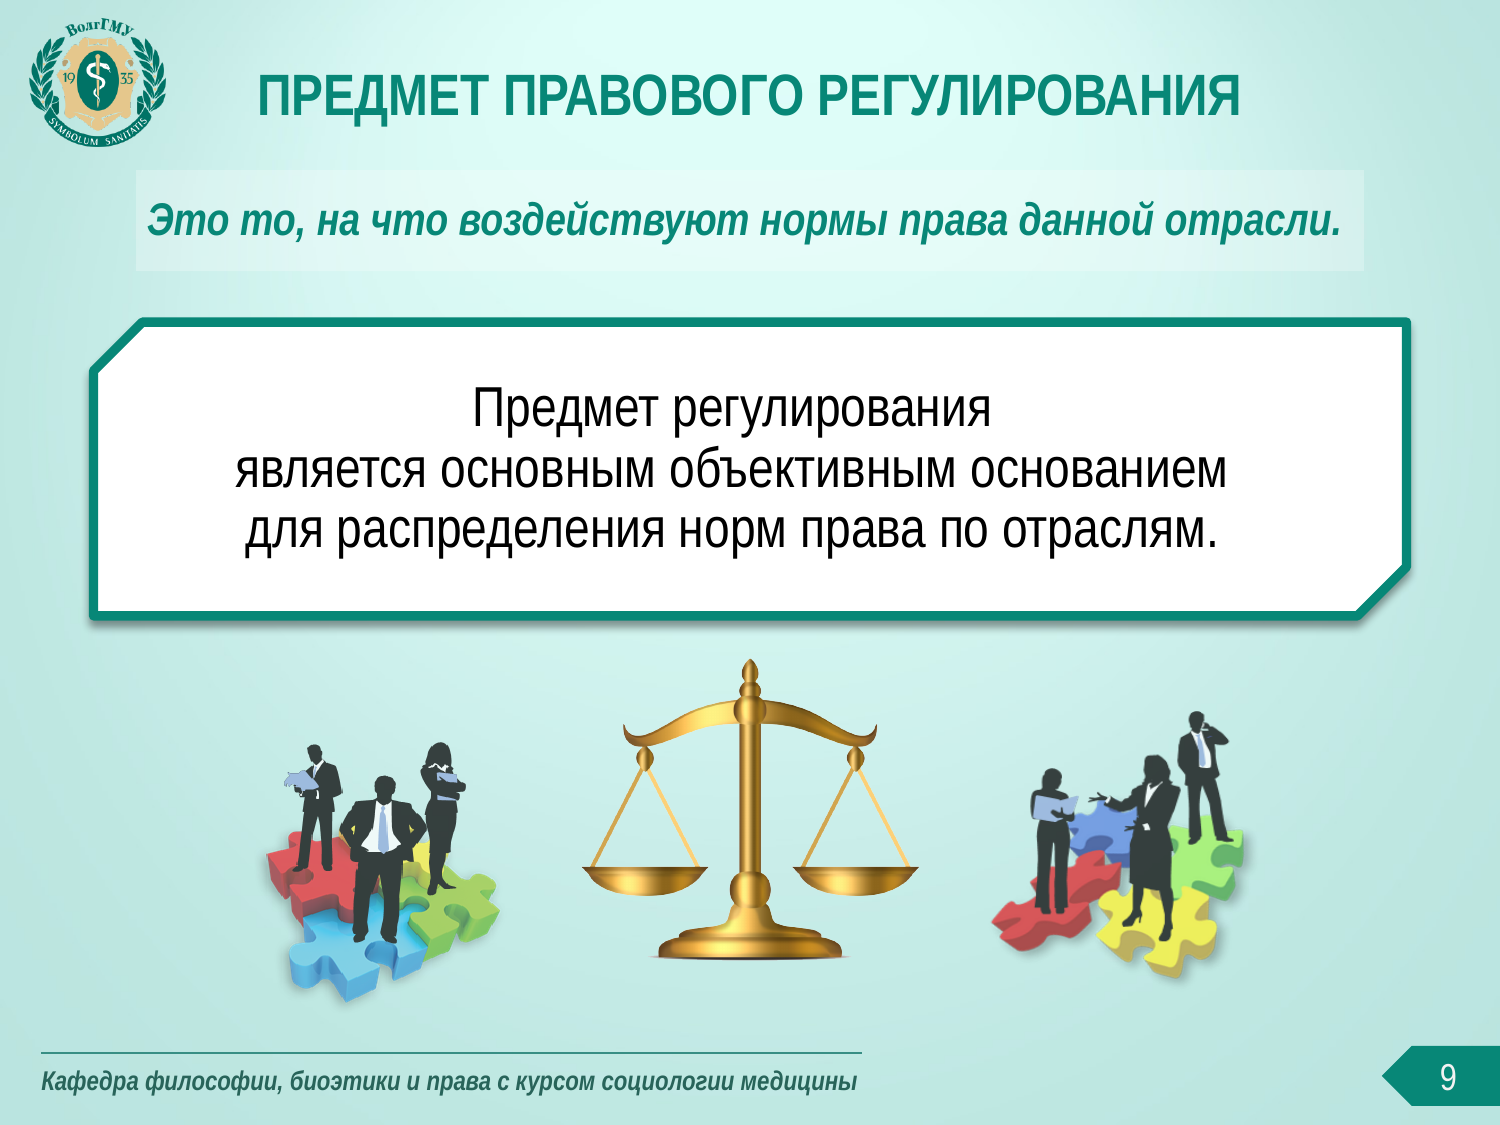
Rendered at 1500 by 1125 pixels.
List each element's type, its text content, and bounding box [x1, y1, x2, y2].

text_box 9 [1381, 1045, 1500, 1106]
text_box Это то, на что воздействуют нормы права данной отрасли. [136, 170, 1364, 272]
text_box Предмет регулирования является основным объективным основанием для распределения норм права по отраслям. [93, 322, 1407, 616]
text_box [950, 711, 1313, 1044]
text_box [253, 740, 508, 1015]
title Предмет правового регулирования [218, 47, 1281, 146]
picture [0, 0, 1500, 1125]
